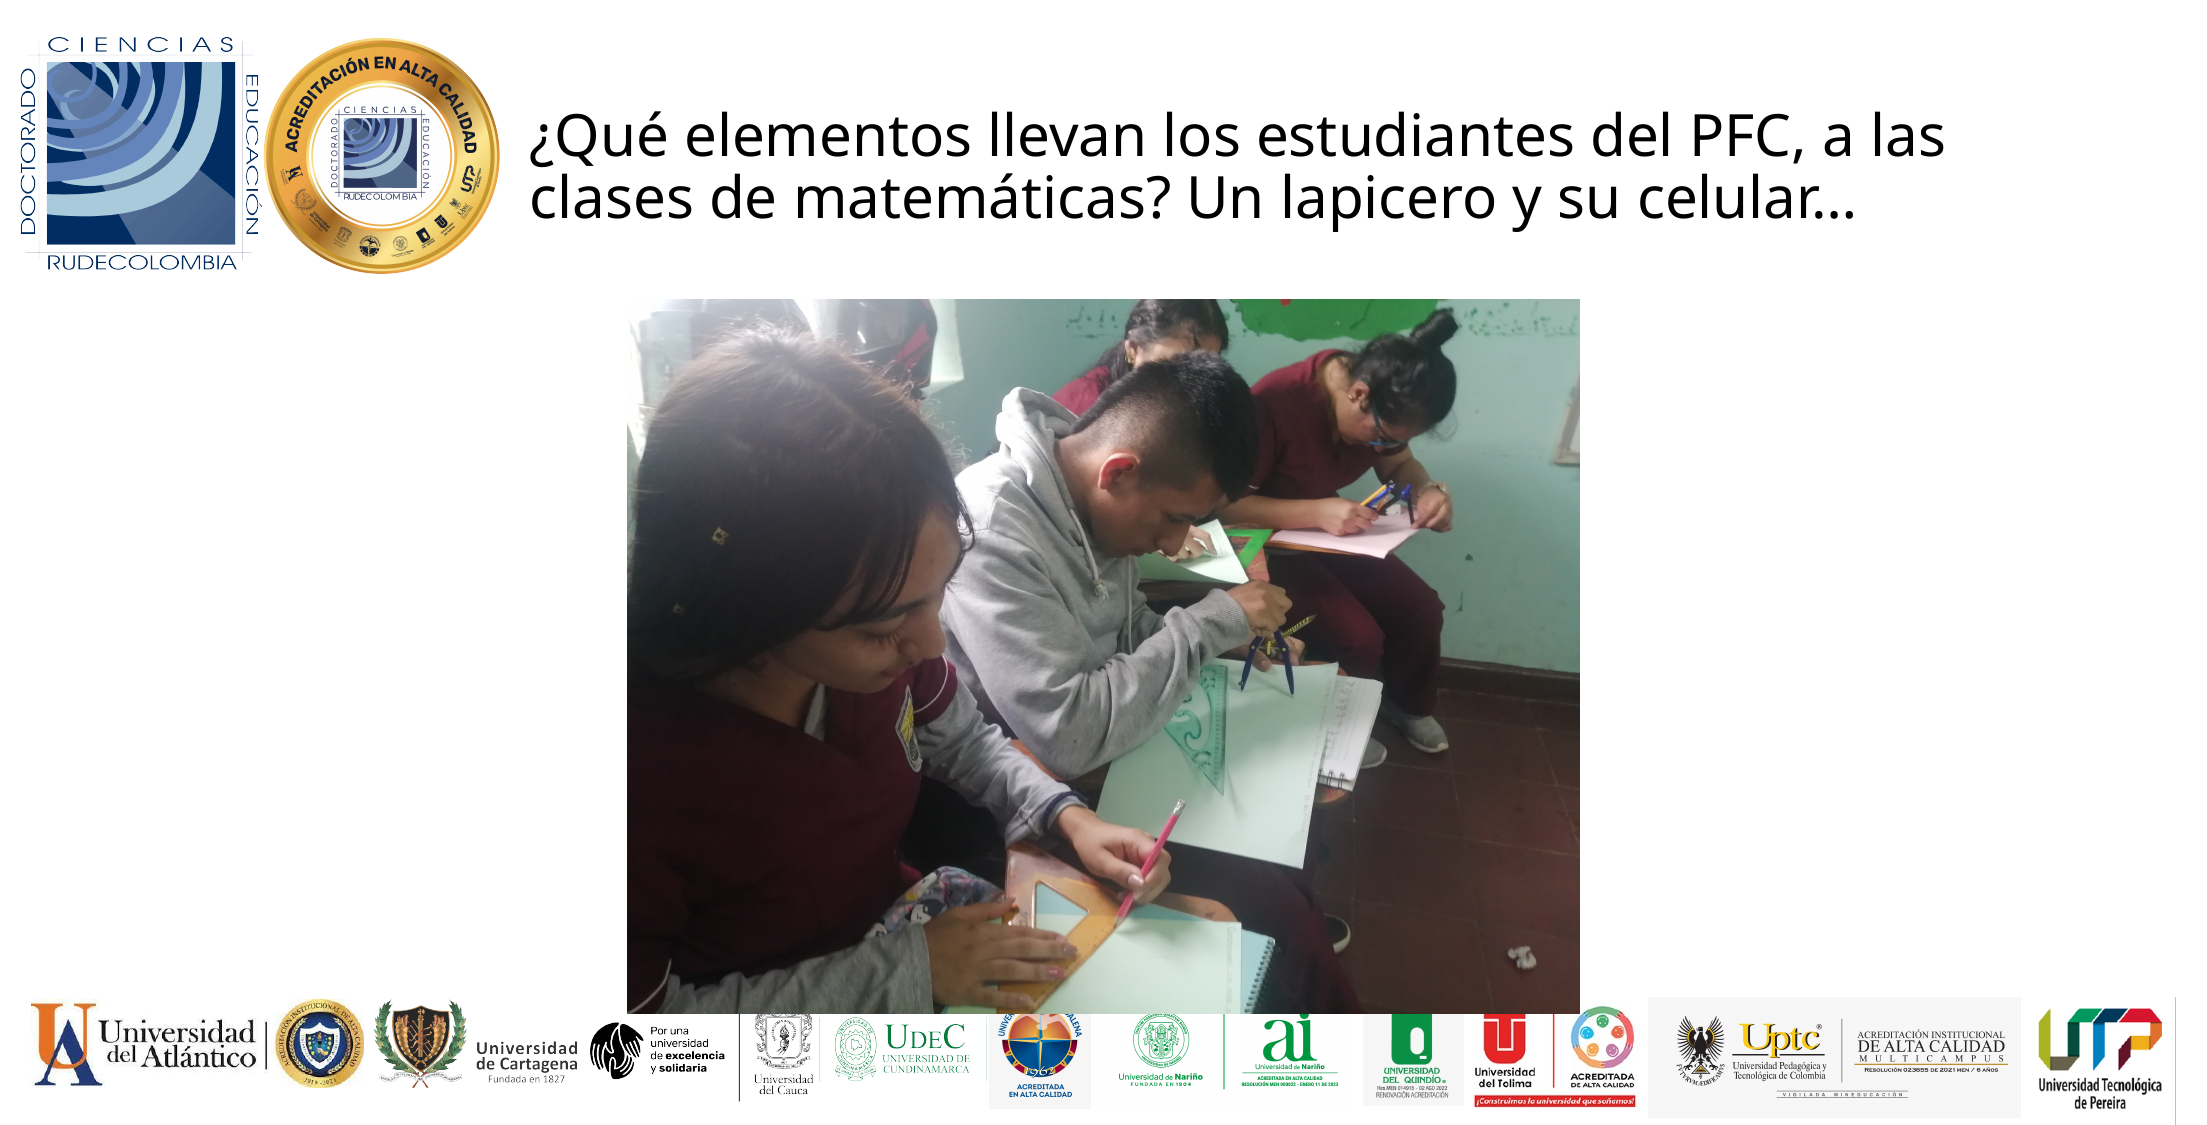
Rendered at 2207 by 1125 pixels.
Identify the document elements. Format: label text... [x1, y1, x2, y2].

picture [11, 36, 501, 274]
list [626, 298, 1580, 1014]
title ¿Qué elementos llevan los estudiantes del PFC, a las clases de matemáticas? Un lapicero y su celular… [514, 59, 2056, 278]
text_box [30, 990, 2176, 1125]
